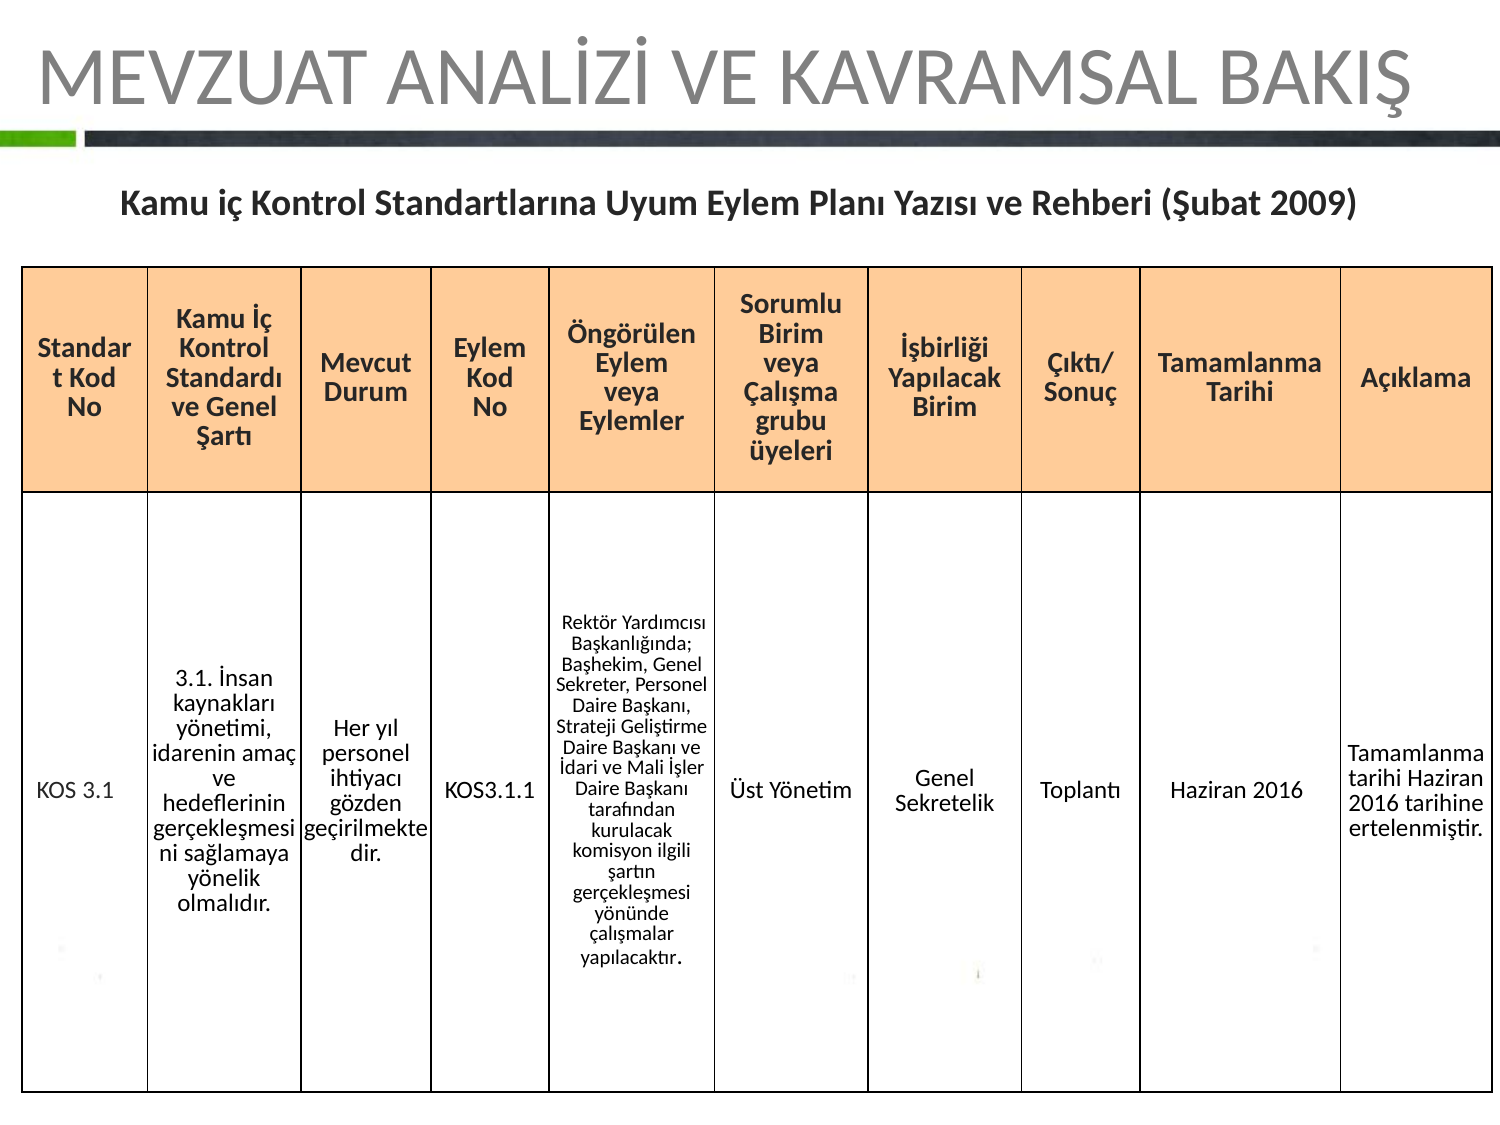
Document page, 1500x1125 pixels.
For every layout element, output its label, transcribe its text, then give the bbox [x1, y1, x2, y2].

table_cell Tamamlanma tarihi Haziran 2016 tarihine ertelenmiştir. [1341, 493, 1491, 1091]
text_box Kamu iç Kontrol Standartlarına Uyum Eylem Planı Yazısı ve Rehberi (Şubat 2009) [21, 170, 1458, 231]
table_header Açıklama [1341, 268, 1491, 491]
table_header İşbirliği Yapılacak Birim [869, 268, 1021, 491]
table_cell Haziran 2016 [1141, 493, 1340, 1091]
table_cell KOS3.1.1 [432, 493, 548, 1091]
table_header Öngörülen Eylem veya Eylemler [550, 268, 714, 491]
table_header Eylem Kod No [432, 268, 548, 491]
text_box MEVZUAT ANALİZİ VE KAVRAMSAL BAKIŞ [21, 0, 1493, 142]
table_header Çıktı/ Sonuç [1022, 268, 1139, 491]
table_header Tamamlanma Tarihi [1141, 268, 1340, 491]
table_cell Her yıl personel ihtiyacı gözden geçirilmektedir. [302, 493, 430, 1091]
table_cell 3.1. İnsan kaynakları yönetimi, idarenin amaç ve hedeflerinin gerçekleşmesini sağlamaya yönelik olmalıdır. [148, 493, 300, 1091]
table_cell Rektör Yardımcısı Başkanlığında; Başhekim, Genel Sekreter, Personel Daire Başkanı, Strateji Geliştirme Daire Başkanı ve İdari ve Mali İşler Daire Başkanı tarafından kurulacak komisyon ilgili şartın gerçekleşmesi yönünde çalışmalar yapılacaktır. [550, 493, 714, 1091]
table_header Kamu İç Kontrol Standardı ve Genel Şartı [148, 268, 300, 491]
table_cell Toplantı [1022, 493, 1139, 1091]
table_cell Üst Yönetim [715, 493, 867, 1091]
table_header Mevcut Durum [302, 268, 430, 491]
table_cell KOS 3.1 [23, 493, 147, 1091]
table_header Standart Kod No [23, 268, 147, 491]
table_cell Genel Sekretelik [869, 493, 1021, 1091]
table_header Sorumlu Birim veya Çalışma grubu üyeleri [715, 268, 867, 491]
picture [0, 0, 1500, 1125]
